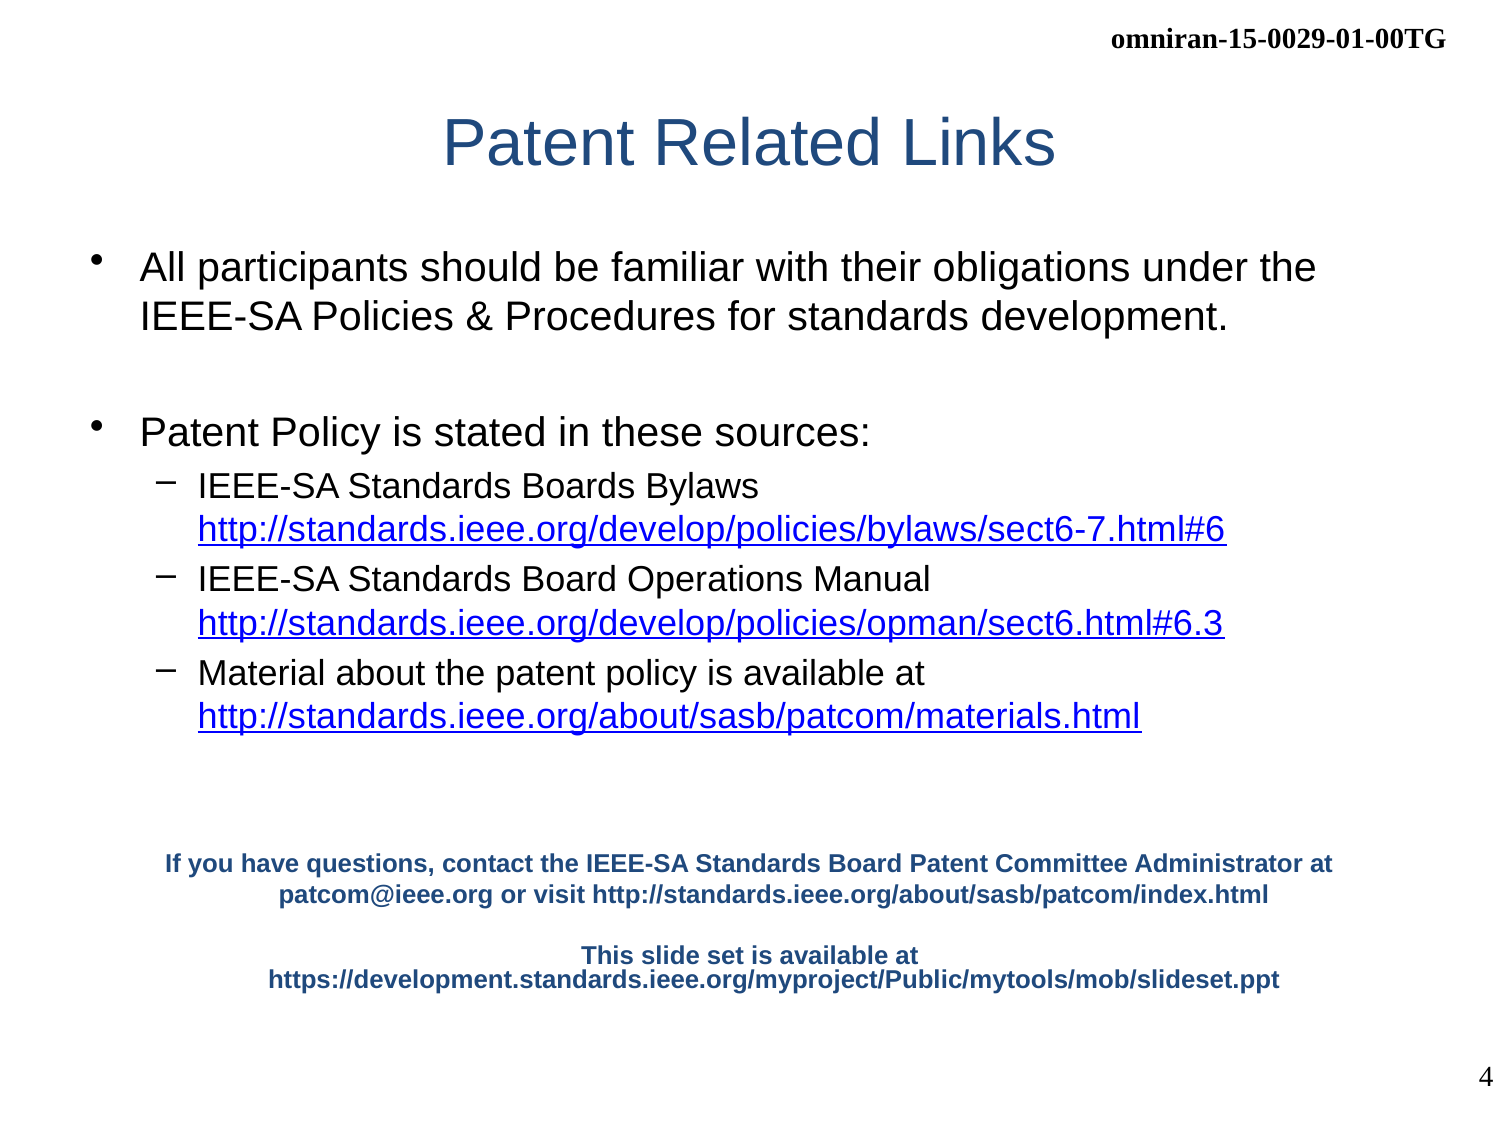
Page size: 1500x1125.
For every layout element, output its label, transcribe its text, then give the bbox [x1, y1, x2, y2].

title Patent Related Links [75, 45, 1425, 232]
list All participants should be familiar with their obligations under the IEEE-SA Policies & Procedures for standards development. Patent Policy is stated in these sources: IEEE-SA Standards Boards Bylaws http://standards.ieee.org/develop/policies/bylaws/sect6-7.html#6 IEEE-SA Standards Board Operations Manual http://standards.ieee.org/develop/policies/opman/sect6.html#6.3 Material about the patent policy is available at http://standards.ieee.org/about/sasb/patcom/materials.html If you have questions, contact the IEEE-SA Standards Board Patent Committee Administrator at patcom@ieee.org or visit http://standards.ieee.org/about/sasb/patcom/index.html This slide set is available at https://development.standards.ieee.org/myproject/Public/mytools/mob/slideset.ppt [75, 232, 1425, 1013]
